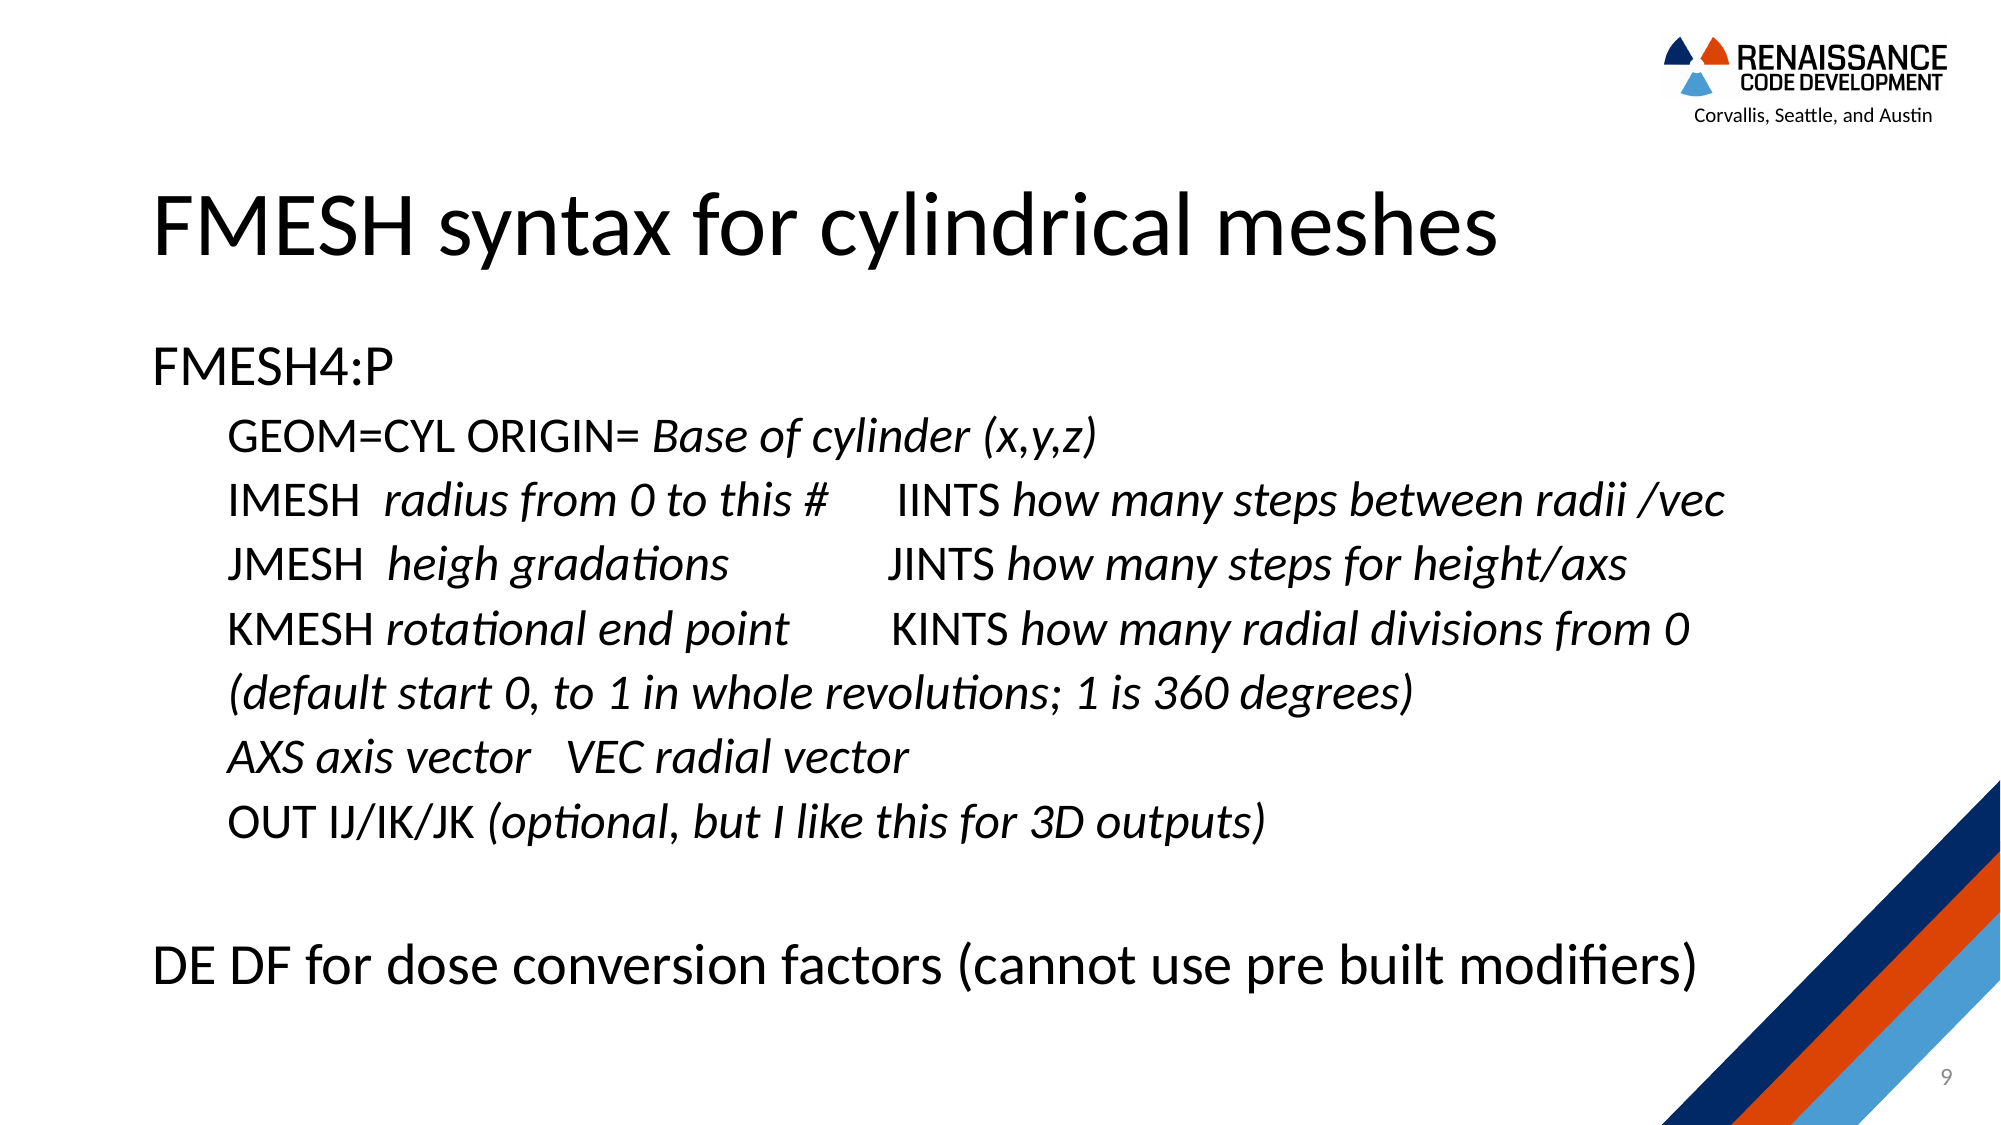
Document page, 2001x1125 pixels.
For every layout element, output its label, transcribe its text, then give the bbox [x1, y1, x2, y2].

slide_number 9 [1517, 1045, 1968, 1106]
title FMESH syntax for cylindrical meshes [137, 143, 1863, 309]
list FMESH4:P GEOM=CYL ORIGIN= Base of cylinder (x,y,z) IMESH radius from 0 to this # IINTS how many steps between radii /vec JMESH heigh gradations JINTS how many steps for height/axs KMESH rotational end point KINTS how many radial divisions from 0 (default start 0, to 1 in whole revolutions; 1 is 360 degrees) AXS axis vector VEC radial vector OUT IJ/IK/JK (optional, but I like this for 3D outputs) DE DF for dose conversion factors (cannot use pre built modifiers) [137, 328, 1863, 1014]
picture [1661, 34, 1949, 98]
